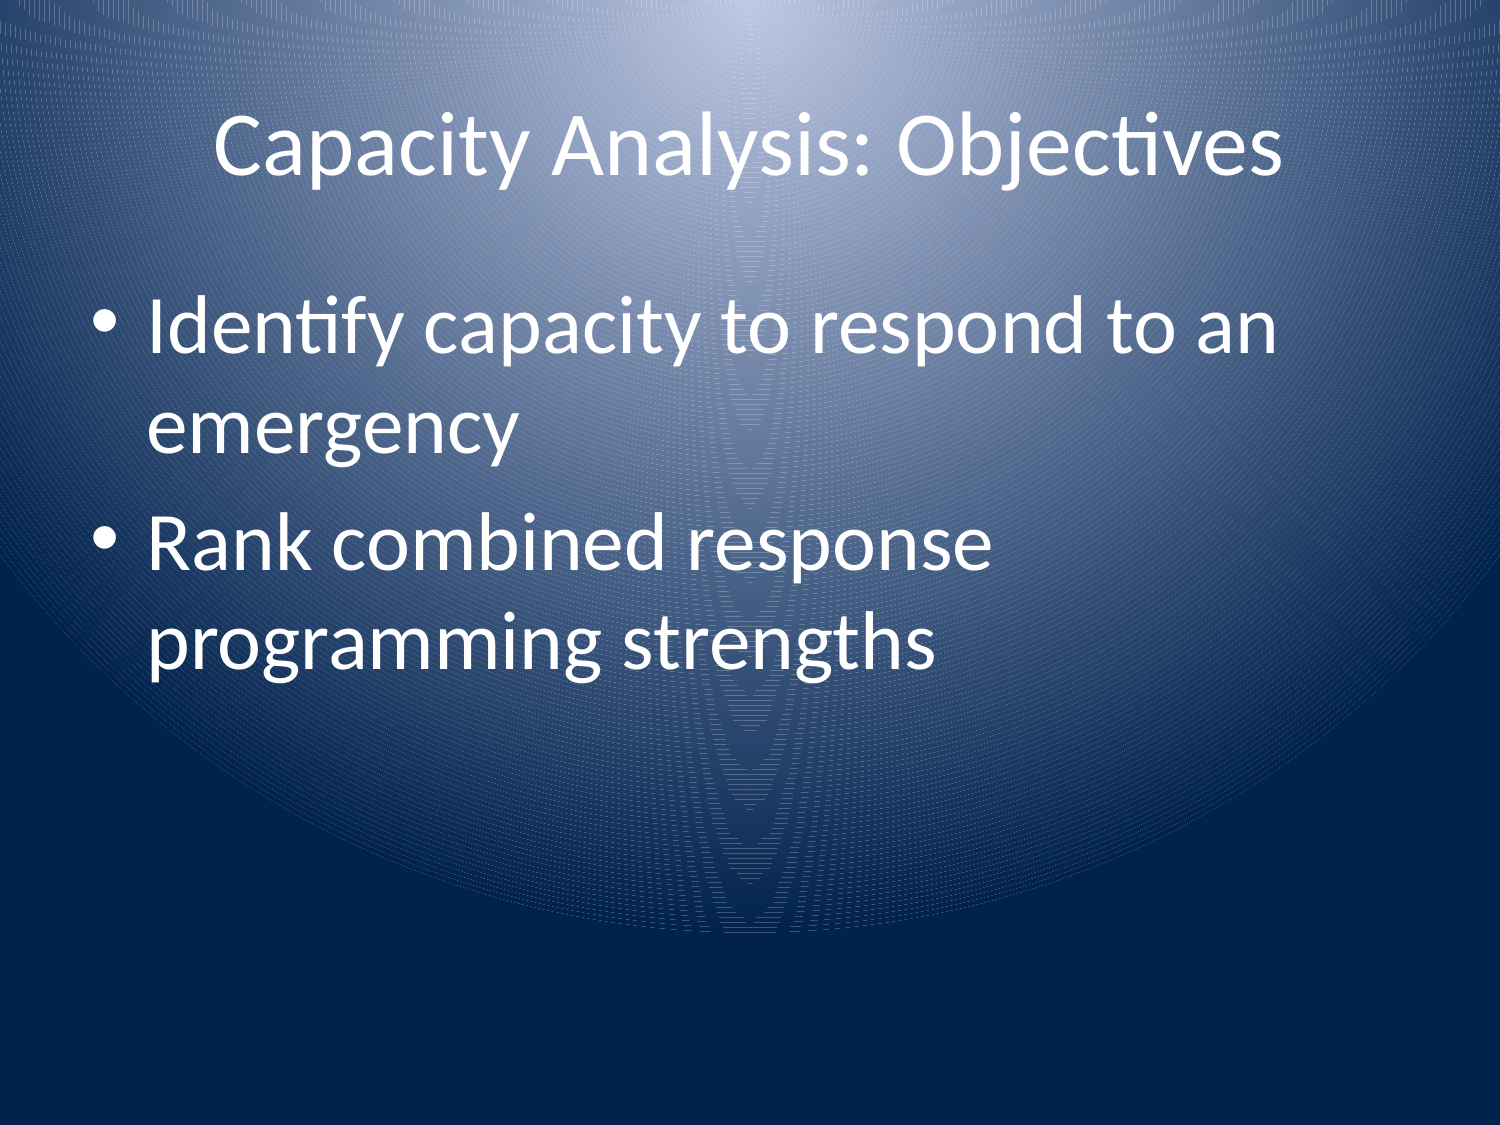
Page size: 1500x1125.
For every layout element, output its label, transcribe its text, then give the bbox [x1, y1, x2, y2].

list Identify capacity to respond to an emergency Rank combined response programming strengths [75, 262, 1425, 1005]
title Capacity Analysis: Objectives [75, 45, 1425, 233]
